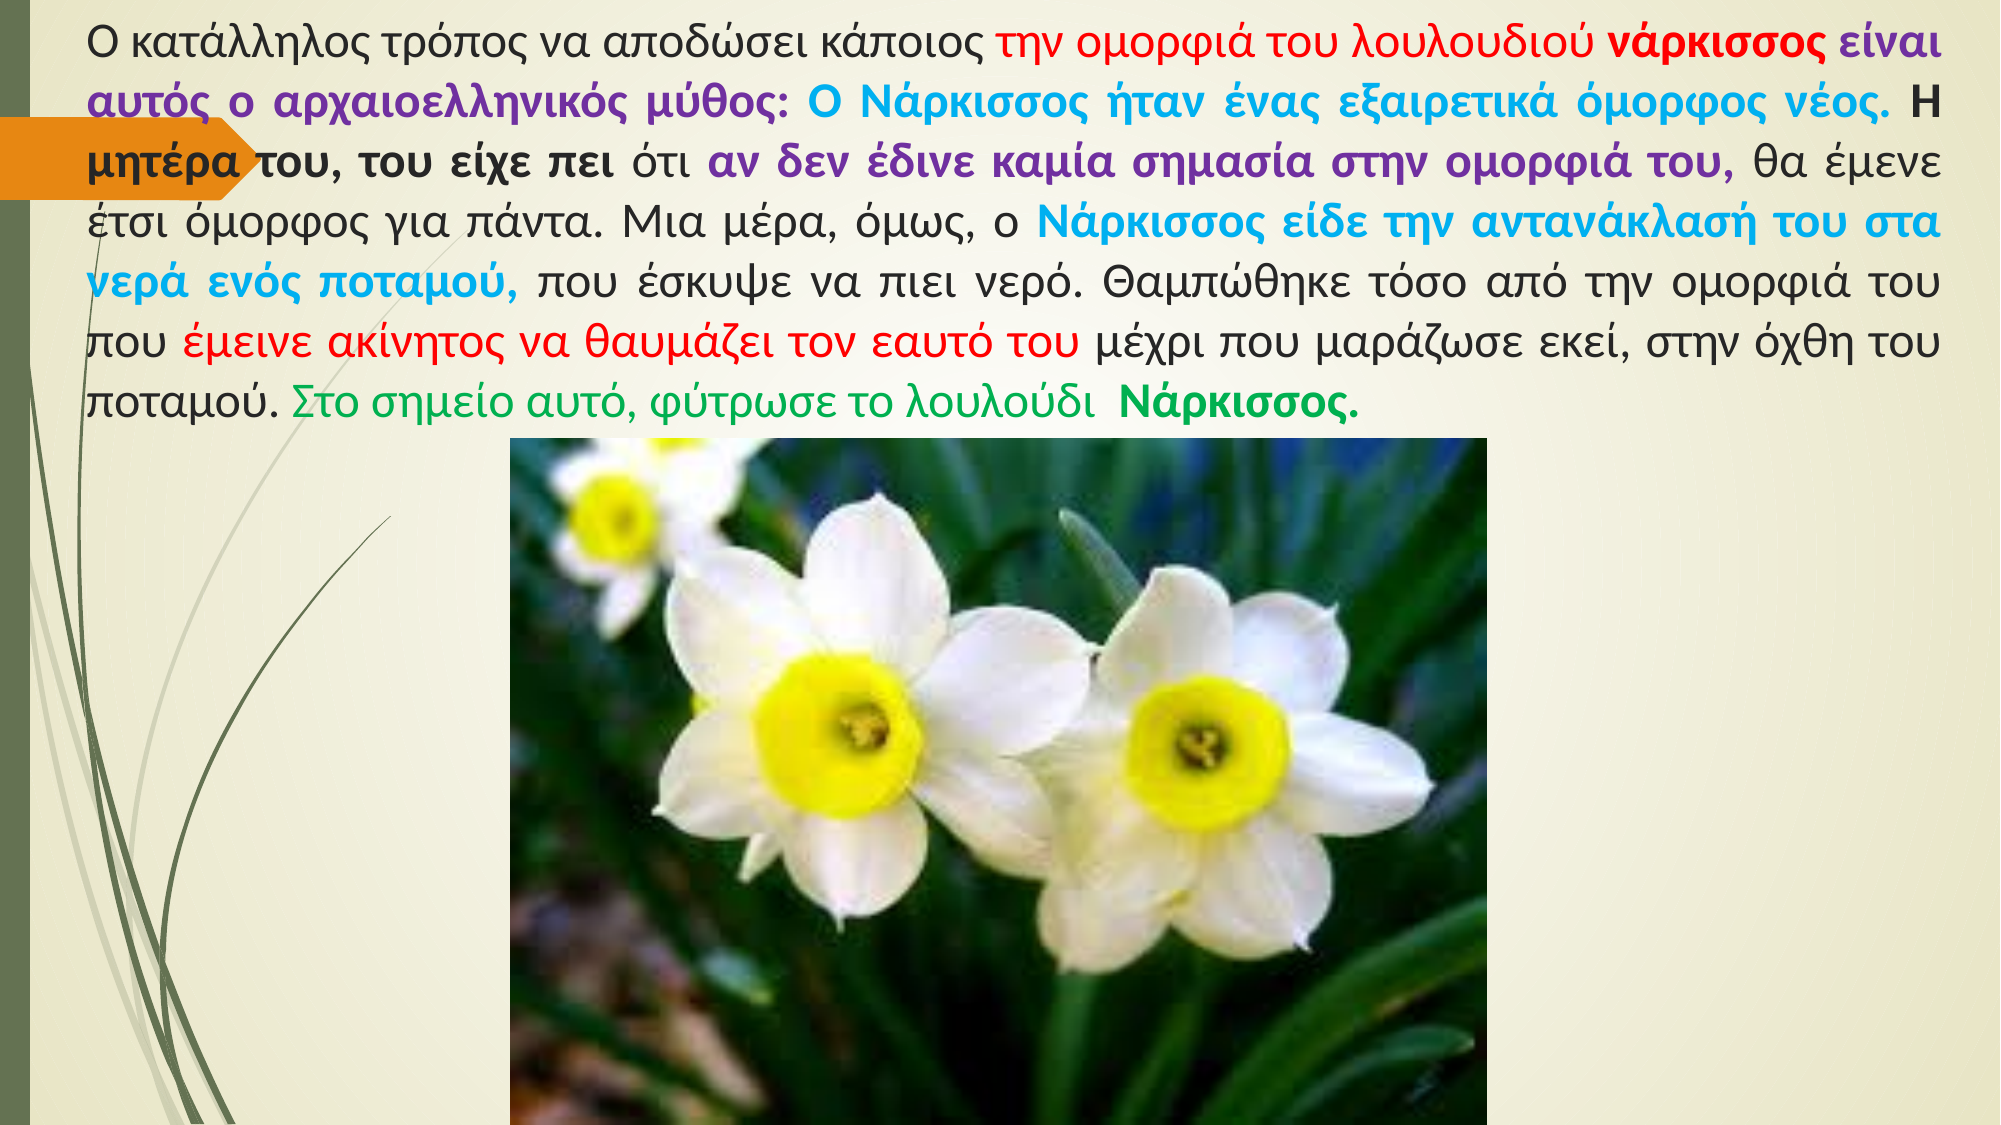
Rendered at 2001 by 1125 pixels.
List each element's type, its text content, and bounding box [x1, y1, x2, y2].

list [509, 438, 1487, 1125]
title Ο κατάλληλος τρόπος να αποδώσει κάποιος την ομορφιά του λουλουδιού νάρκισσος είναι αυτός ο αρχαιοελληνικός μύθος: Ο Νάρκισσος ήταν ένας εξαιρετικά όμορφος νέος. Η μητέρα του, του είχε πει ότι αν δεν έδινε καμία σημασία στην ομορφιά του, θα έμενε έτσι όμορφος για πάντα. Μια μέρα, όμως, ο Νάρκισσος είδε την αντανάκλασή του στα νερά ενός ποταμού, που έσκυψε να πιει νερό. Θαμπώθηκε τόσο από την ομορφιά του που έμεινε ακίνητος να θαυμάζει τον εαυτό του μέχρι που μαράζωσε εκεί, στην όχθη του ποταμού. Στο σημείο αυτό, φύτρωσε το λουλούδι Νάρκισσος. [71, 0, 1957, 520]
